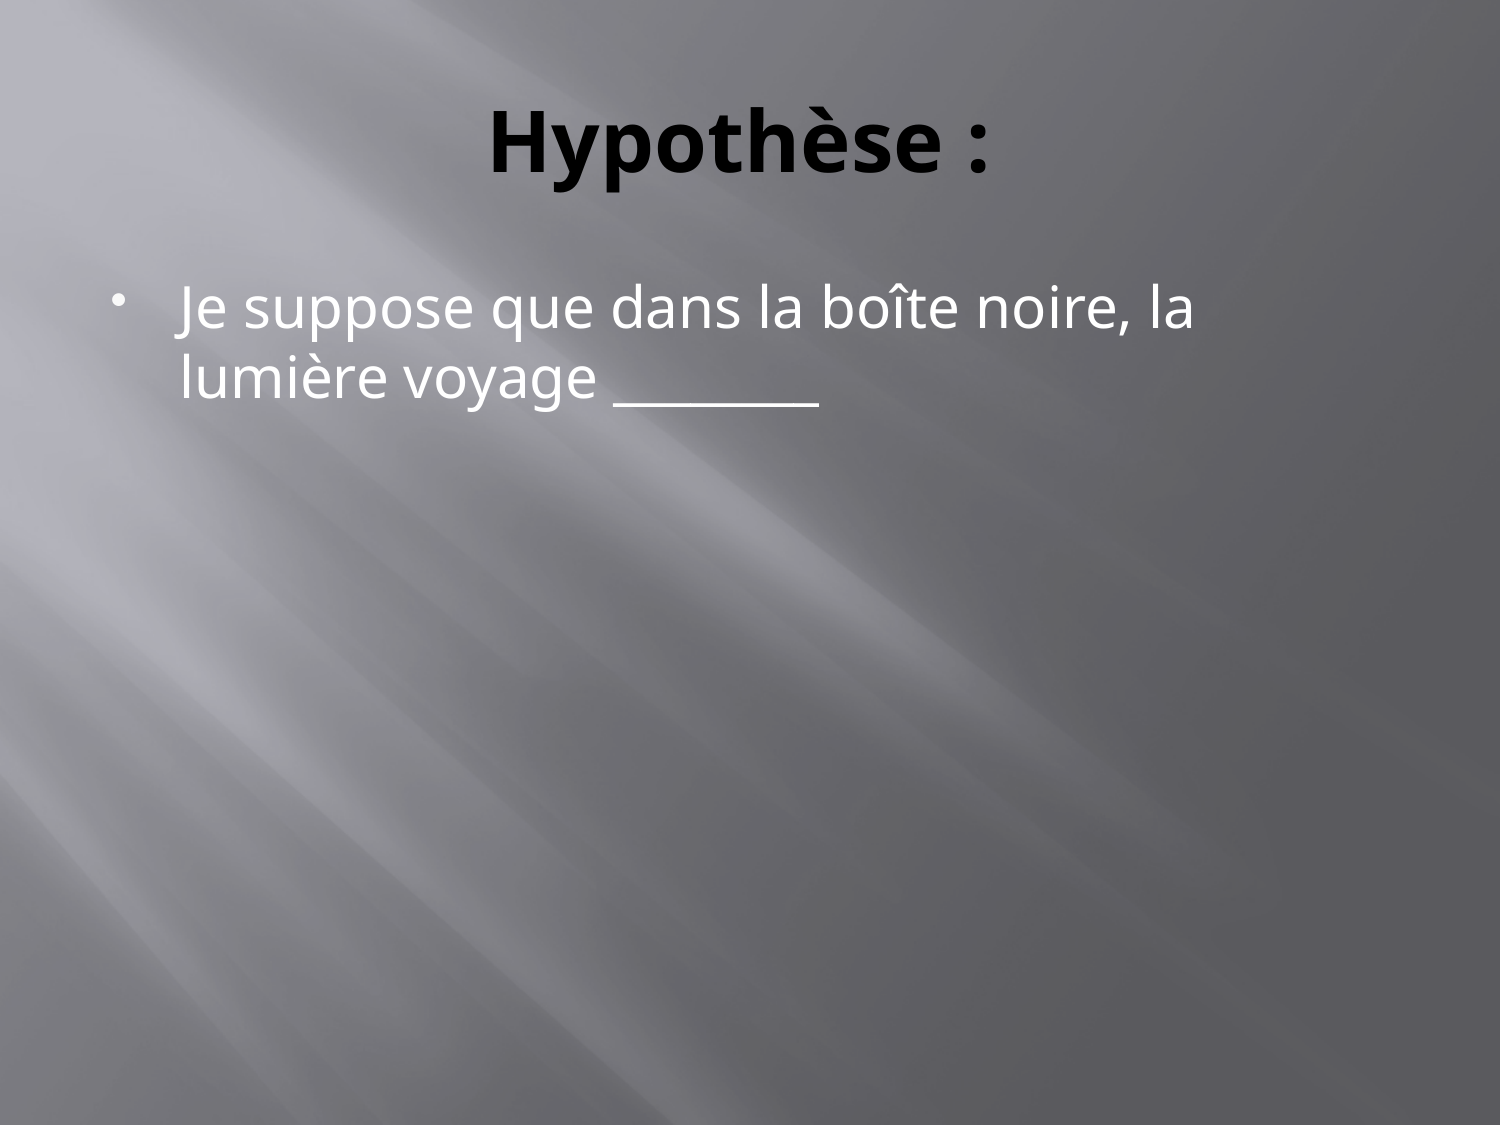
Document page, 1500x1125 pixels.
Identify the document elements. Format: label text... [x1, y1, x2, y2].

title Hypothèse : [75, 45, 1425, 233]
list Je suppose que dans la boîte noire, la lumière voyage ________ [75, 262, 1425, 1035]
